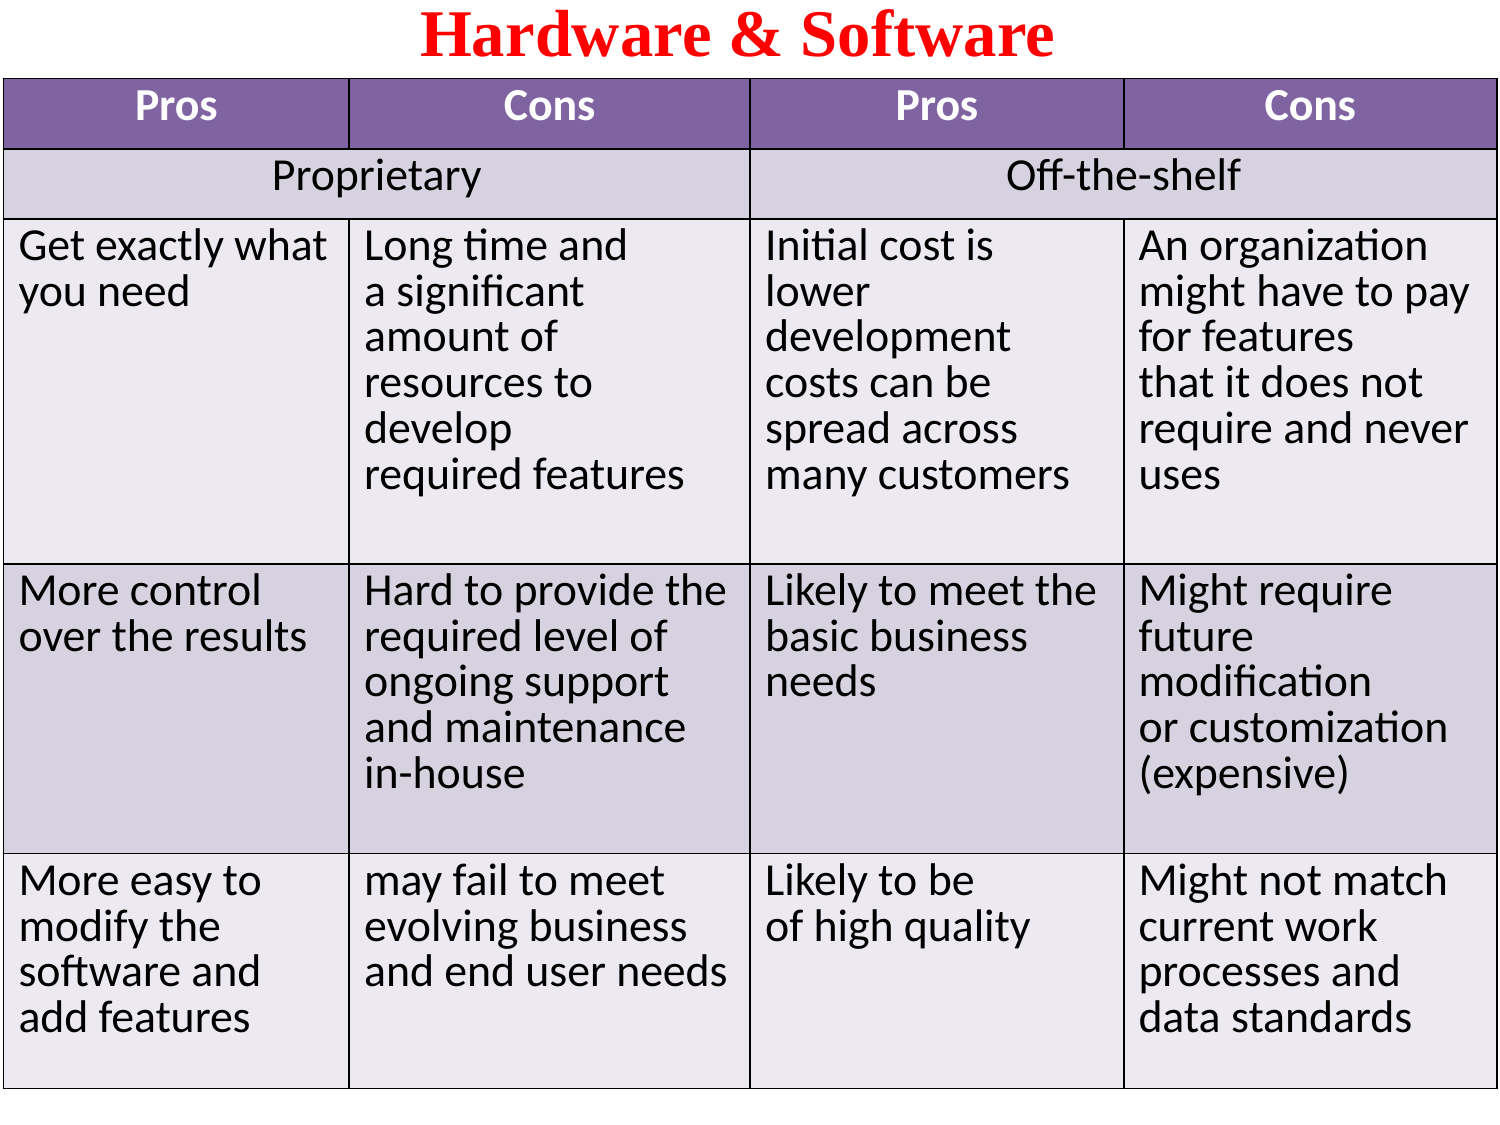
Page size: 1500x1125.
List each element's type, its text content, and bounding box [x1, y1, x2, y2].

table_cell may fail to meet evolving business and end user needs [350, 854, 749, 1088]
table_cell Proprietary [4, 150, 749, 218]
table_cell Might not match current work processes and data standards [1125, 854, 1496, 1088]
text_box Hardware & Software [93, 0, 1383, 78]
table_cell More control over the results [4, 565, 348, 853]
table_header Cons [350, 79, 749, 148]
table_header Pros [4, 79, 348, 148]
table_cell Might require future modification or customization (expensive) [1125, 565, 1496, 853]
table_cell Initial cost is lower development costs can be spread across many customers [751, 220, 1123, 563]
table_header Cons [1125, 79, 1496, 148]
table_header Pros [751, 79, 1123, 148]
table_cell Hard to provide the required level of ongoing support and maintenance in-house [350, 565, 749, 853]
table_cell Off-the-shelf [751, 150, 1496, 218]
table_cell More easy to modify the software and add features [4, 854, 348, 1088]
table_cell An organization might have to pay for features that it does not require and never uses [1125, 220, 1496, 563]
table_cell Long time and a significant amount of resources to develop required features [350, 220, 749, 563]
table_cell Get exactly what you need [4, 220, 348, 563]
table_cell Likely to be of high quality [751, 854, 1123, 1088]
table_cell Likely to meet the basic business needs [751, 565, 1123, 853]
